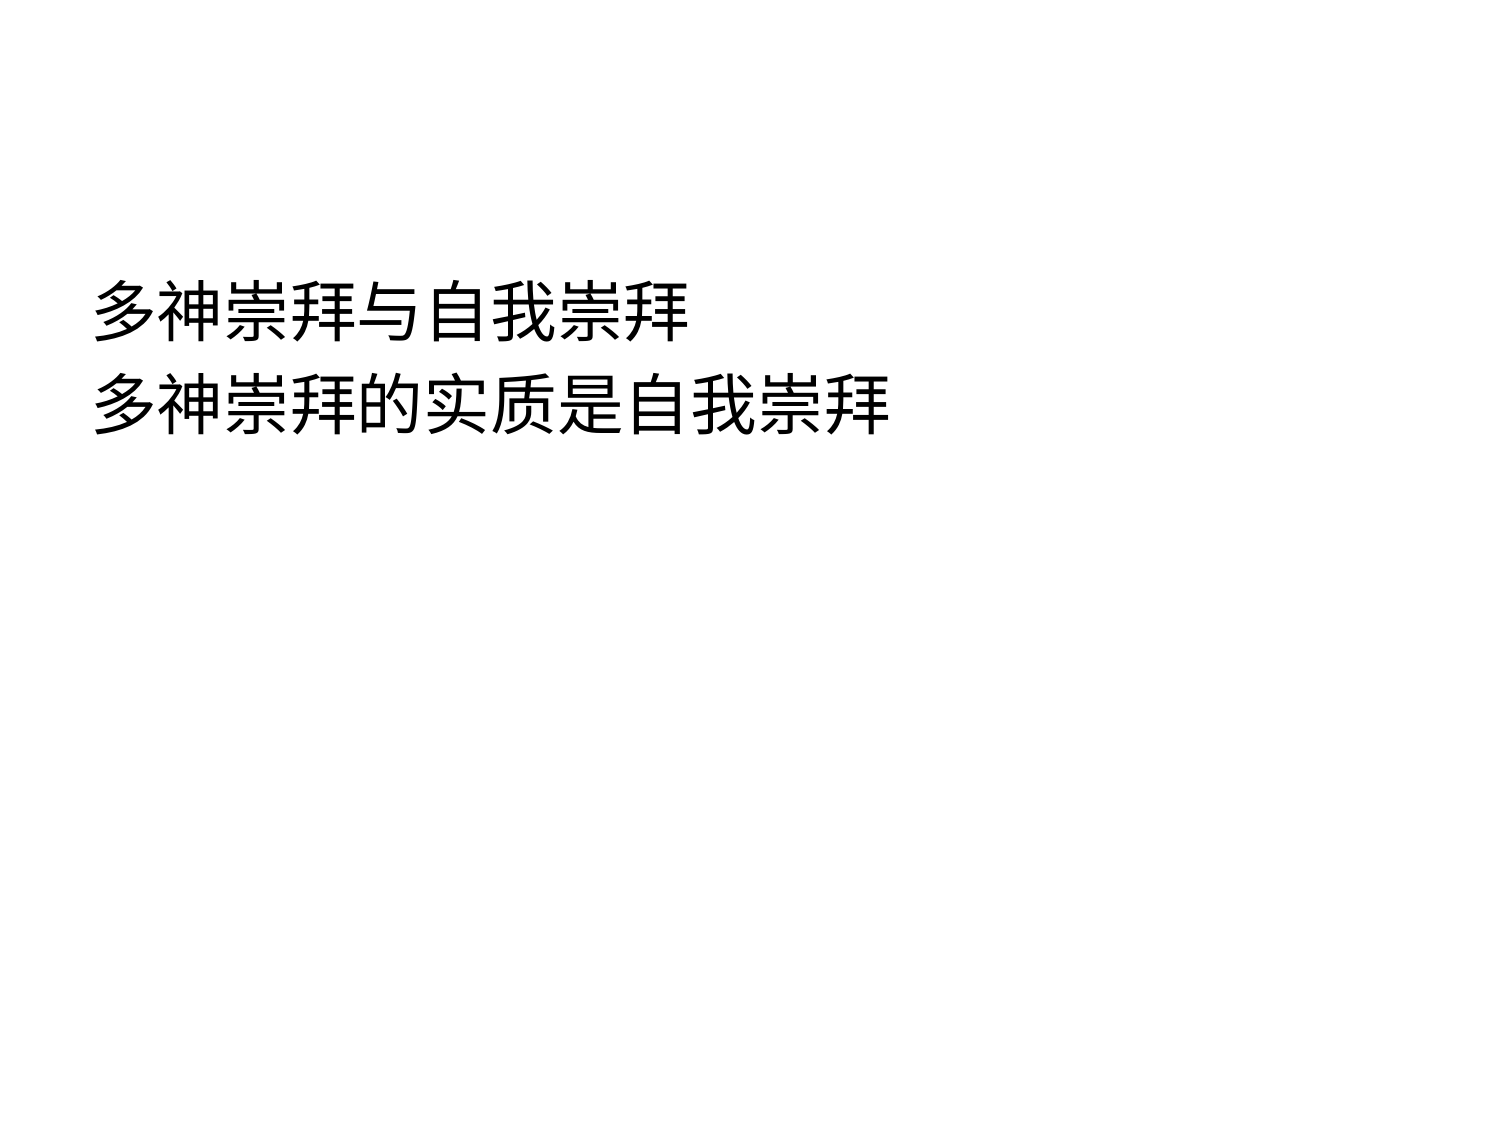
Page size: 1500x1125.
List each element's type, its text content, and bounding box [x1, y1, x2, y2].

list 多神崇拜与自我崇拜 多神崇拜的实质是自我崇拜 [75, 262, 1425, 1005]
